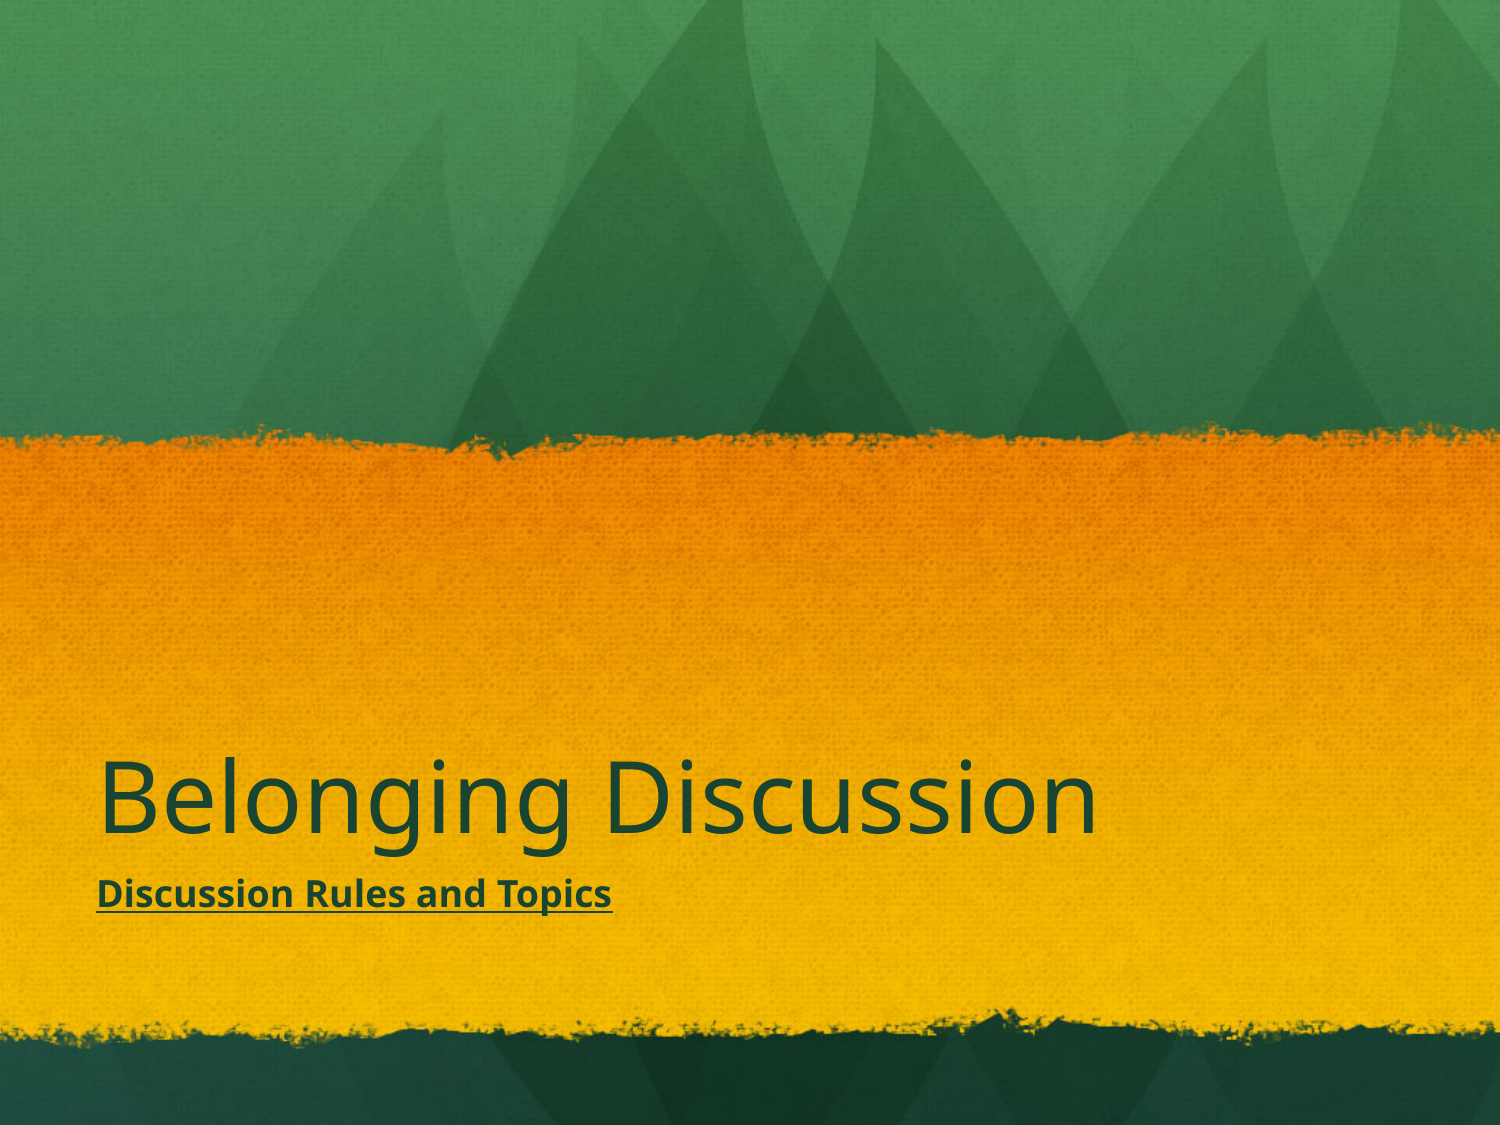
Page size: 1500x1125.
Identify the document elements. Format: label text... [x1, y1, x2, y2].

title Belonging Discussion [81, 619, 1262, 861]
picture [0, 0, 1500, 1125]
subtitle Discussion Rules and Topics [81, 862, 1262, 1025]
